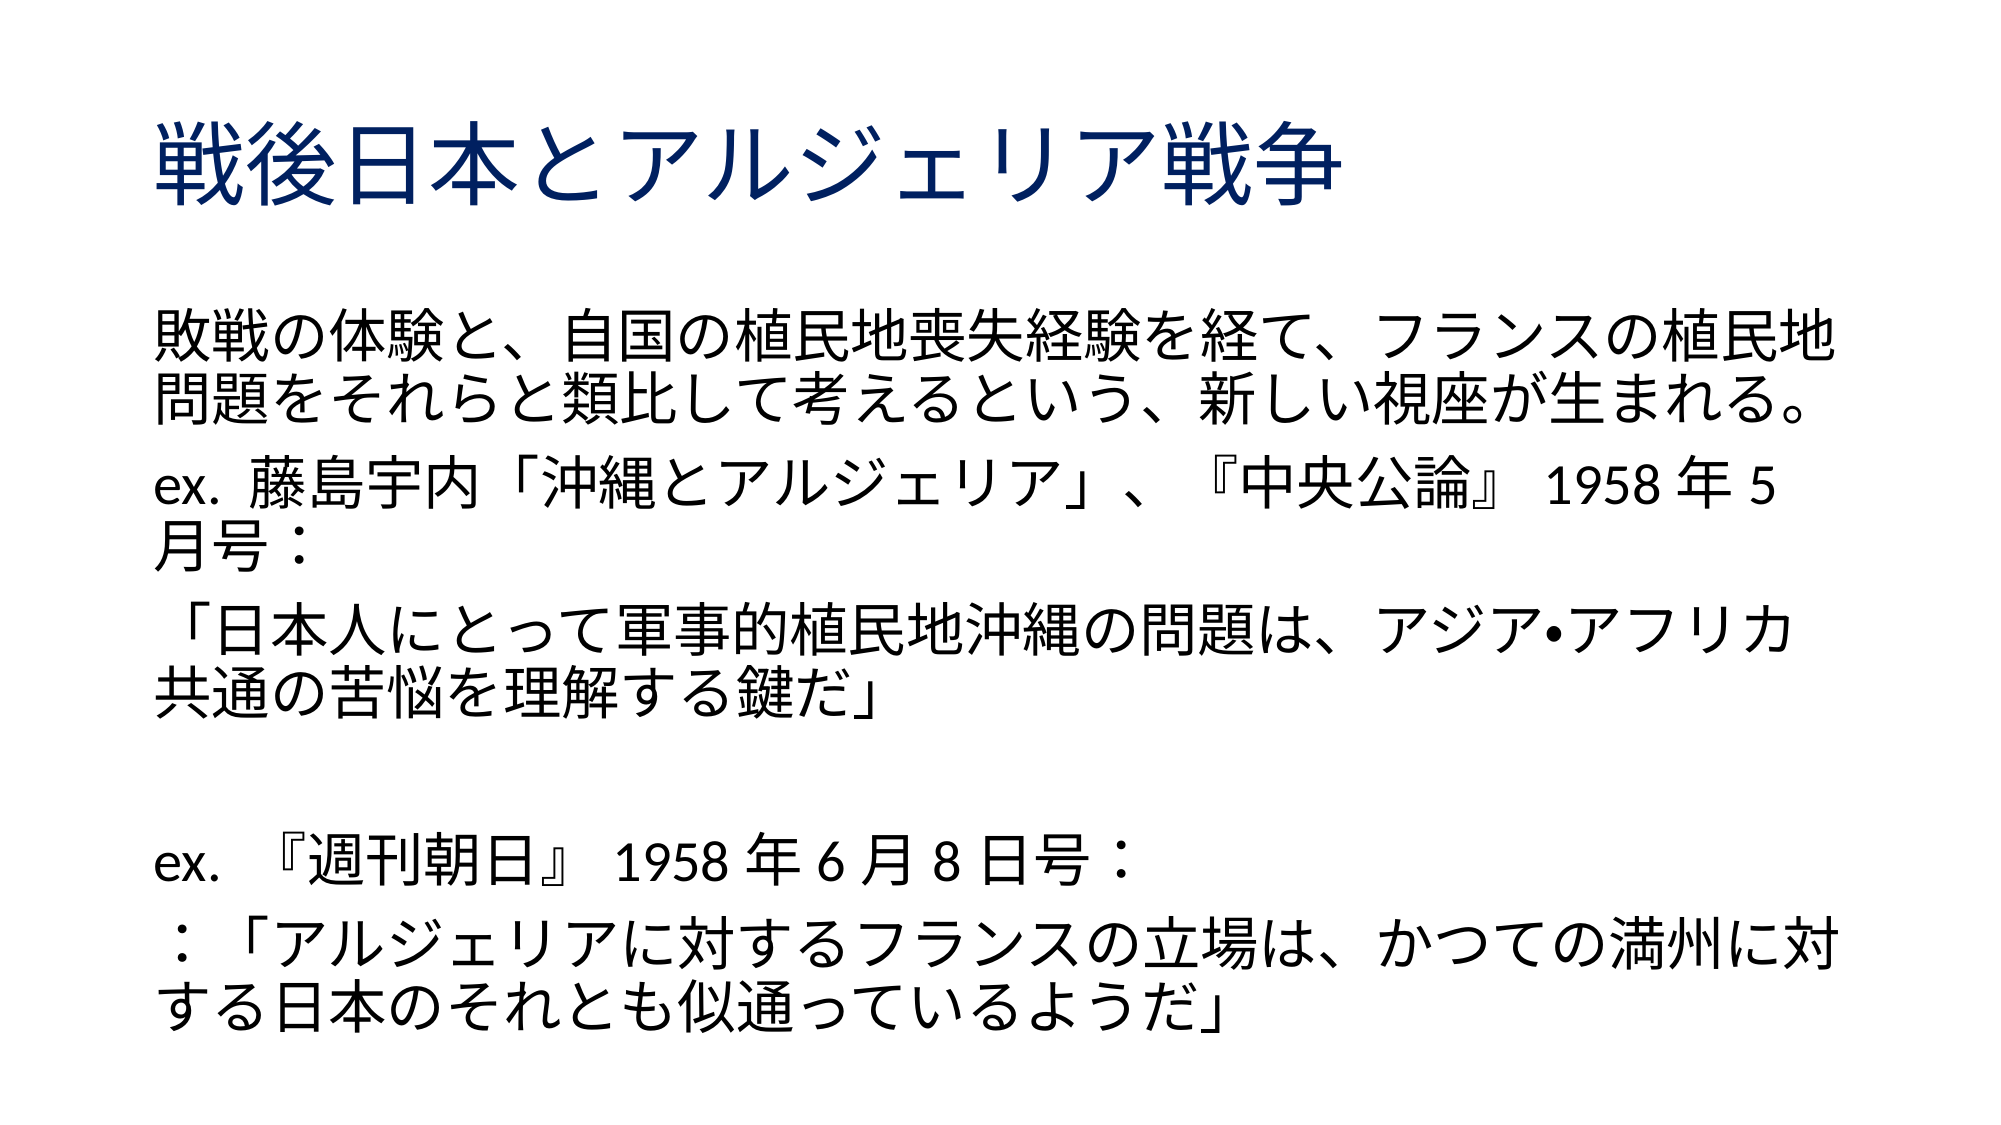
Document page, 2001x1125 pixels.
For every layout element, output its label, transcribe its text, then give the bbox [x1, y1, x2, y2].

list 敗戦の体験と、自国の植民地喪失経験を経て、フランスの植民地問題をそれらと類比して考えるという、新しい視座が生まれる。 ex. 藤島宇内「沖縄とアルジェリア」、『中央公論』1958年5月号： 「日本人にとって軍事的植民地沖縄の問題は、アジア・アフリカ共通の苦悩を理解する鍵だ」 ex. 『週刊朝日』1958年6月8日号： ：「アルジェリアに対するフランスの立場は、かつての満州に対する日本のそれとも似通っているようだ」 [138, 299, 1864, 1014]
title 戦後日本とアルジェリア戦争 [138, 60, 1864, 278]
